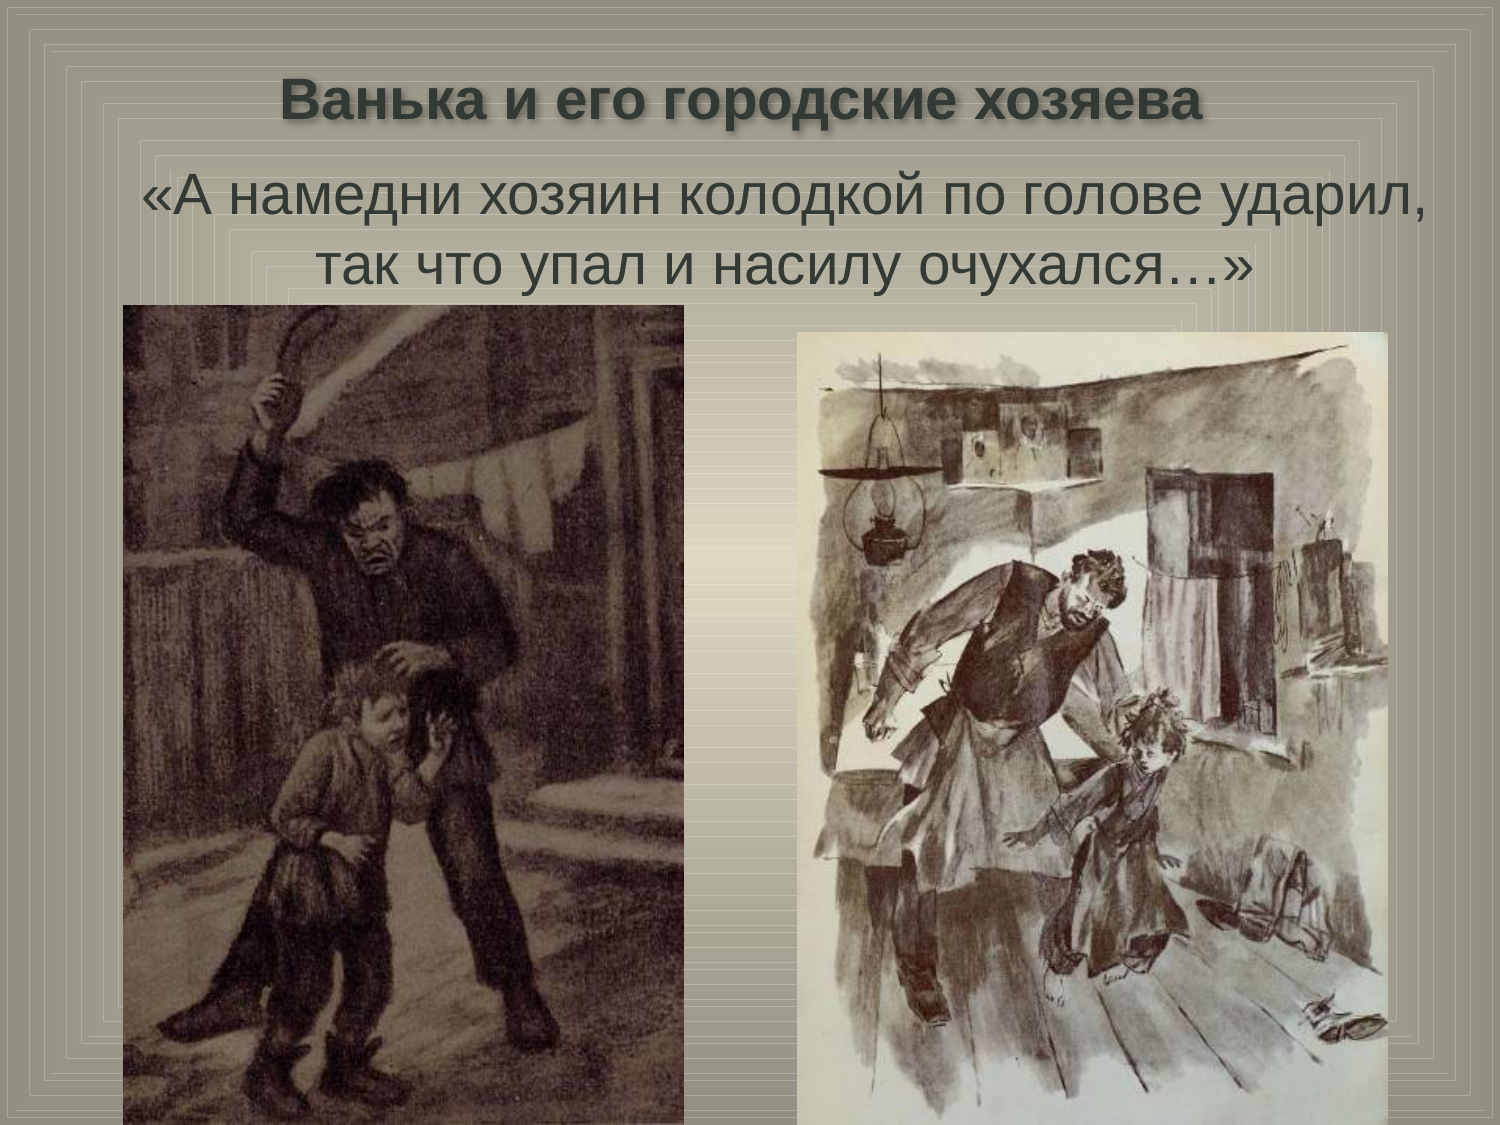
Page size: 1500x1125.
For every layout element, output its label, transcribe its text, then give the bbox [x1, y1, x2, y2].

text_box «А намедни хозяин колодкой по голове ударил, так что упал и насилу очухался…» [98, 123, 1473, 328]
picture [123, 305, 685, 1125]
text_box Ванька и его городские хозяева [122, 41, 1378, 151]
picture [796, 332, 1388, 1125]
